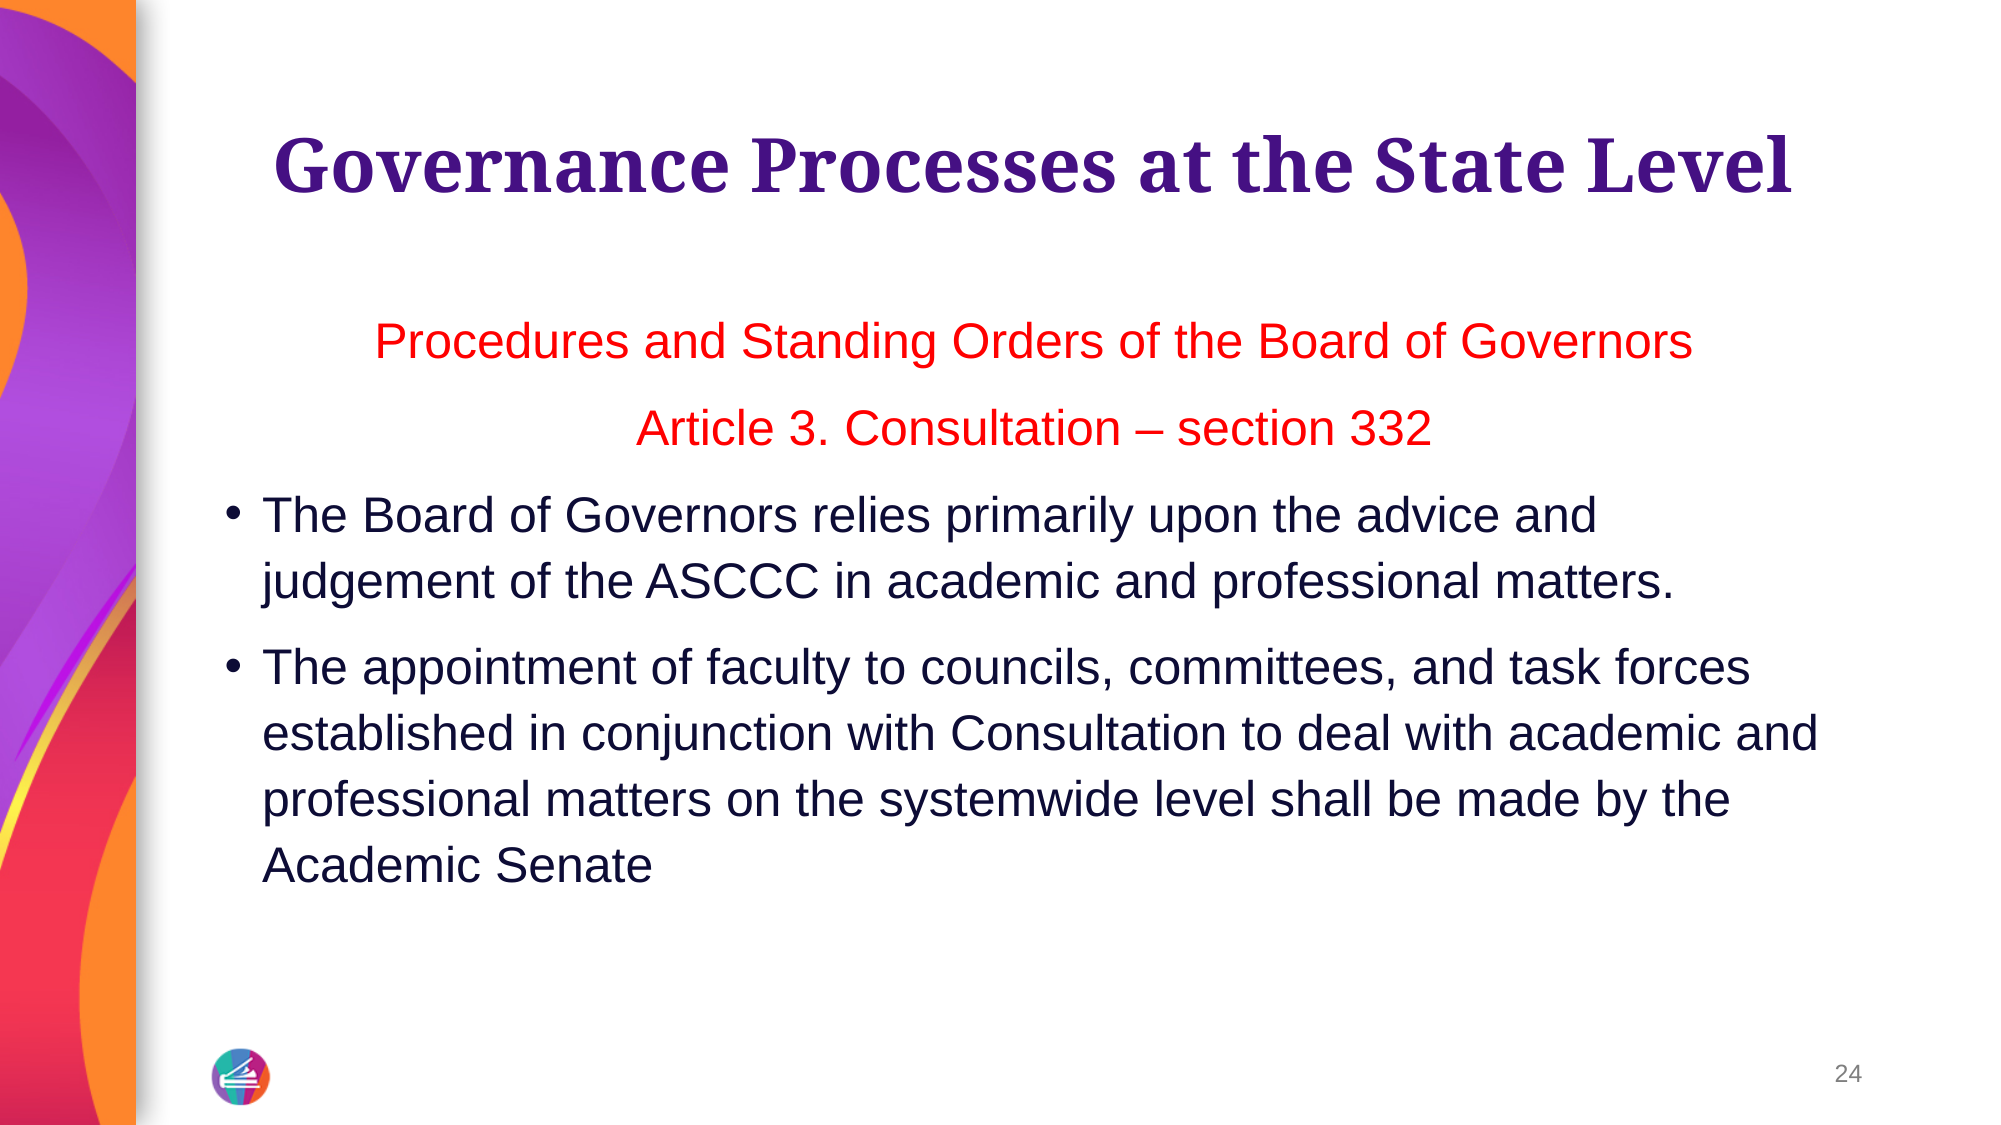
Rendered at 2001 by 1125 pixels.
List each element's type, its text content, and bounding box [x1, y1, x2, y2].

slide_number 24 [1712, 1042, 1863, 1103]
title Governance Processes at the State Level [209, 59, 1858, 278]
picture [209, 1046, 272, 1108]
list Procedures and Standing Orders of the Board of Governors Article 3. Consultation – section 332 The Board of Governors relies primarily upon the advice and judgement of the ASCCC in academic and professional matters. The appointment of faculty to councils, committees, and task forces established in conjunction with Consultation to deal with academic and professional matters on the systemwide level shall be made by the Academic Senate [209, 294, 1860, 1020]
picture [0, 0, 136, 1125]
